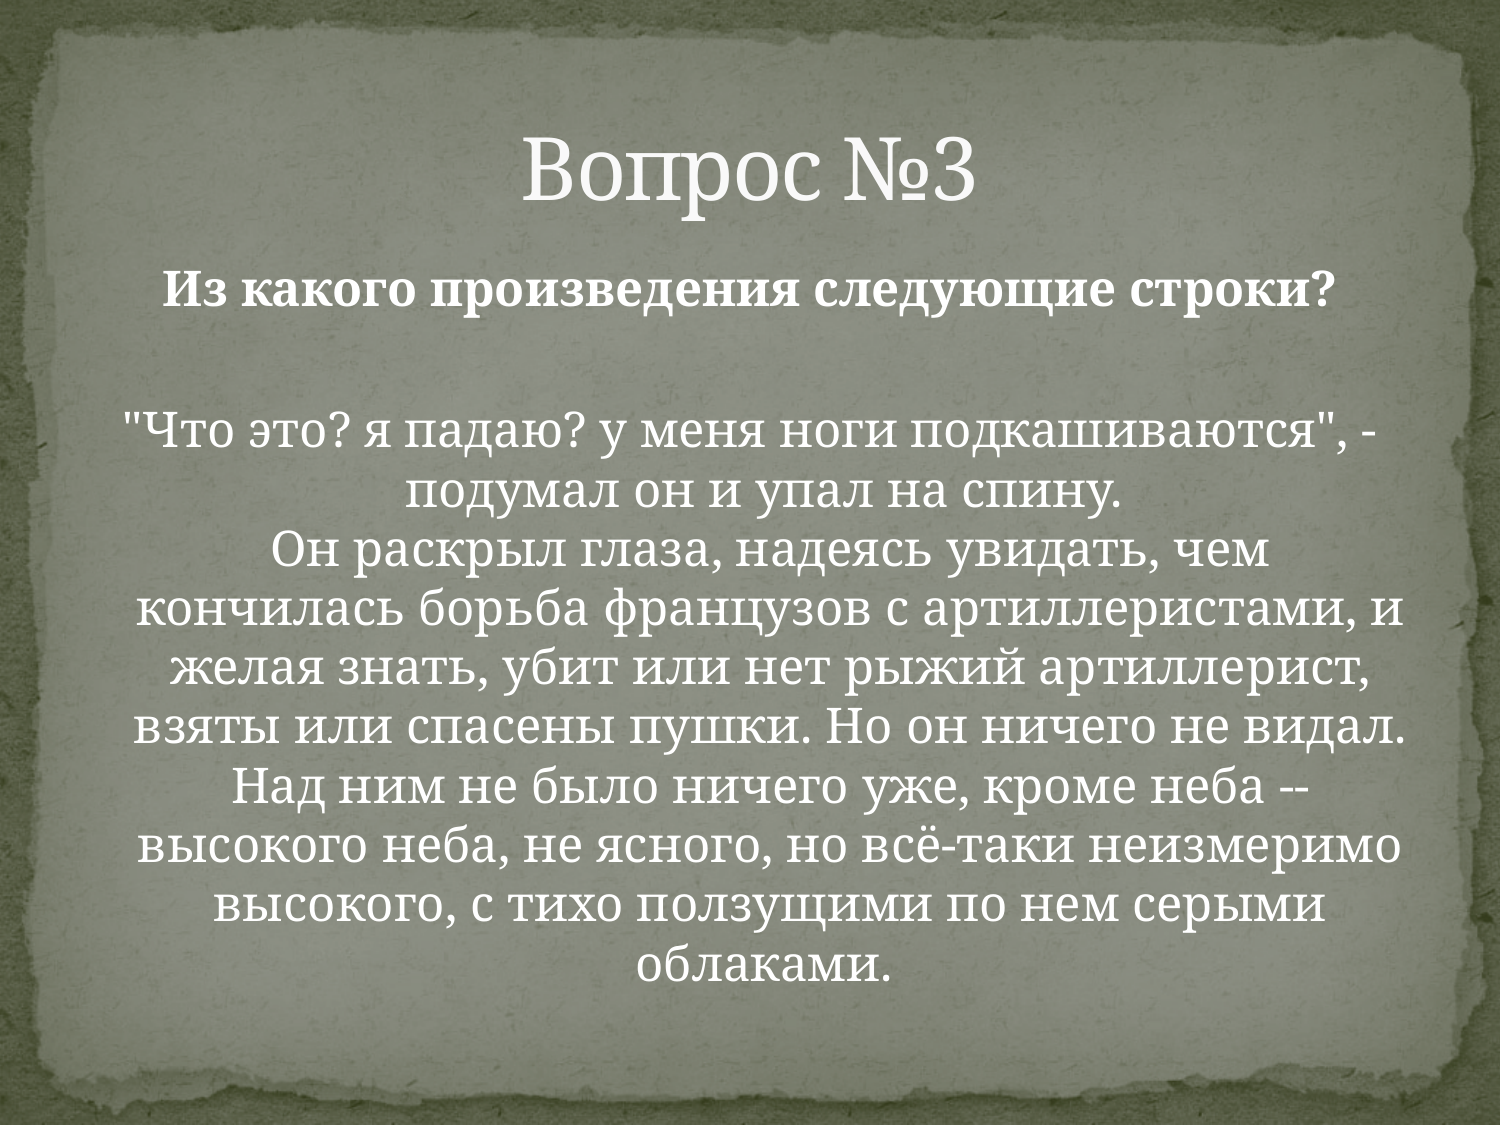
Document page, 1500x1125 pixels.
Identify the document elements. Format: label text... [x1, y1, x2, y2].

title Вопрос №3 [74, 24, 1425, 225]
list Из какого произведения следующие строки? "Что это? я падаю? у меня ноги подкашиваются", - подумал он и упал на спину. Он раскрыл глаза, надеясь увидать, чем кончилась борьба французов с артиллеристами, и желая знать, убит или нет рыжий артиллерист, взяты или спасены пушки. Но он ничего не видал. Над ним не было ничего уже, кроме неба -- высокого неба, не ясного, но всё-таки неизмеримо высокого, с тихо ползущими по нем серыми облаками. [75, 249, 1425, 1000]
